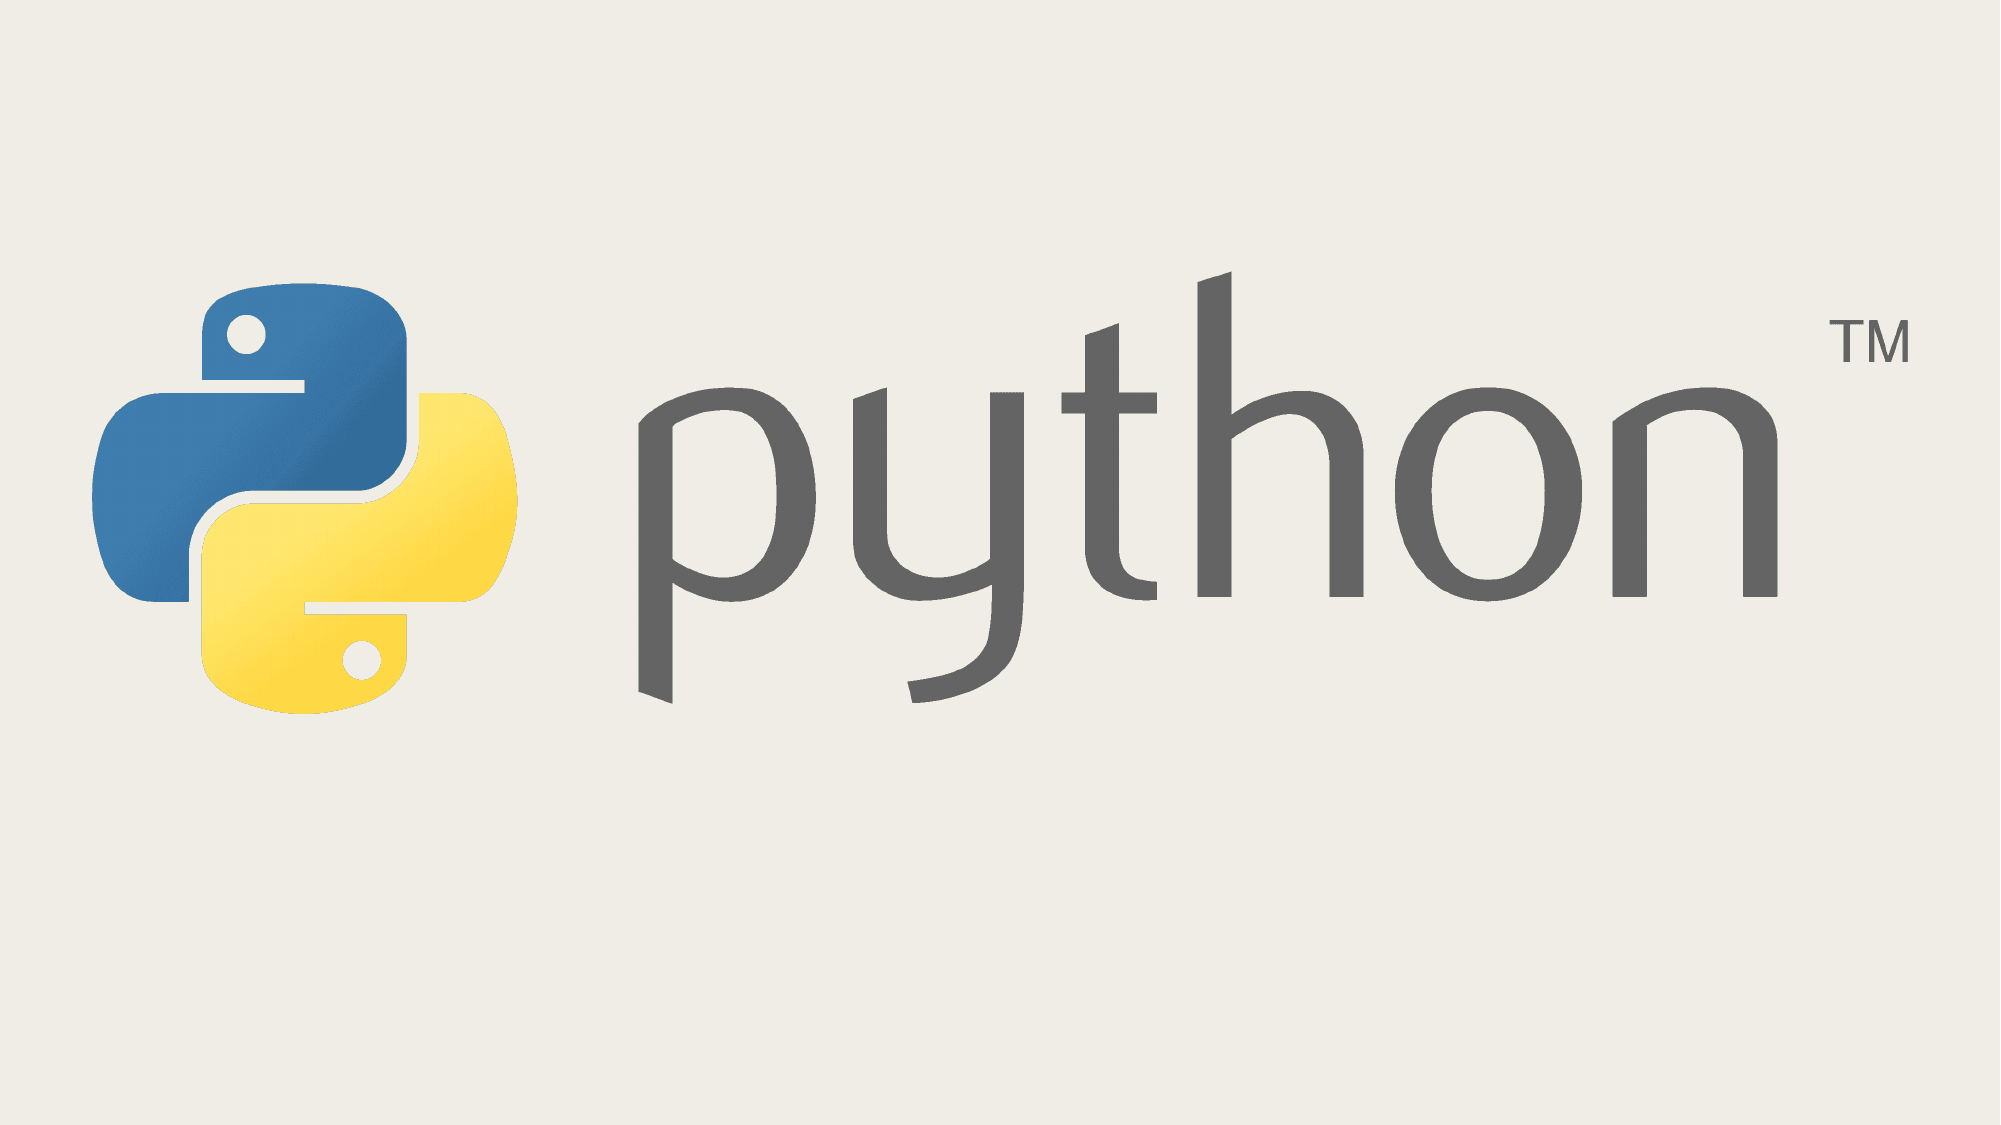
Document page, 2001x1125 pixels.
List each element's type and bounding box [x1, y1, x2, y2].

picture [81, 217, 1919, 908]
